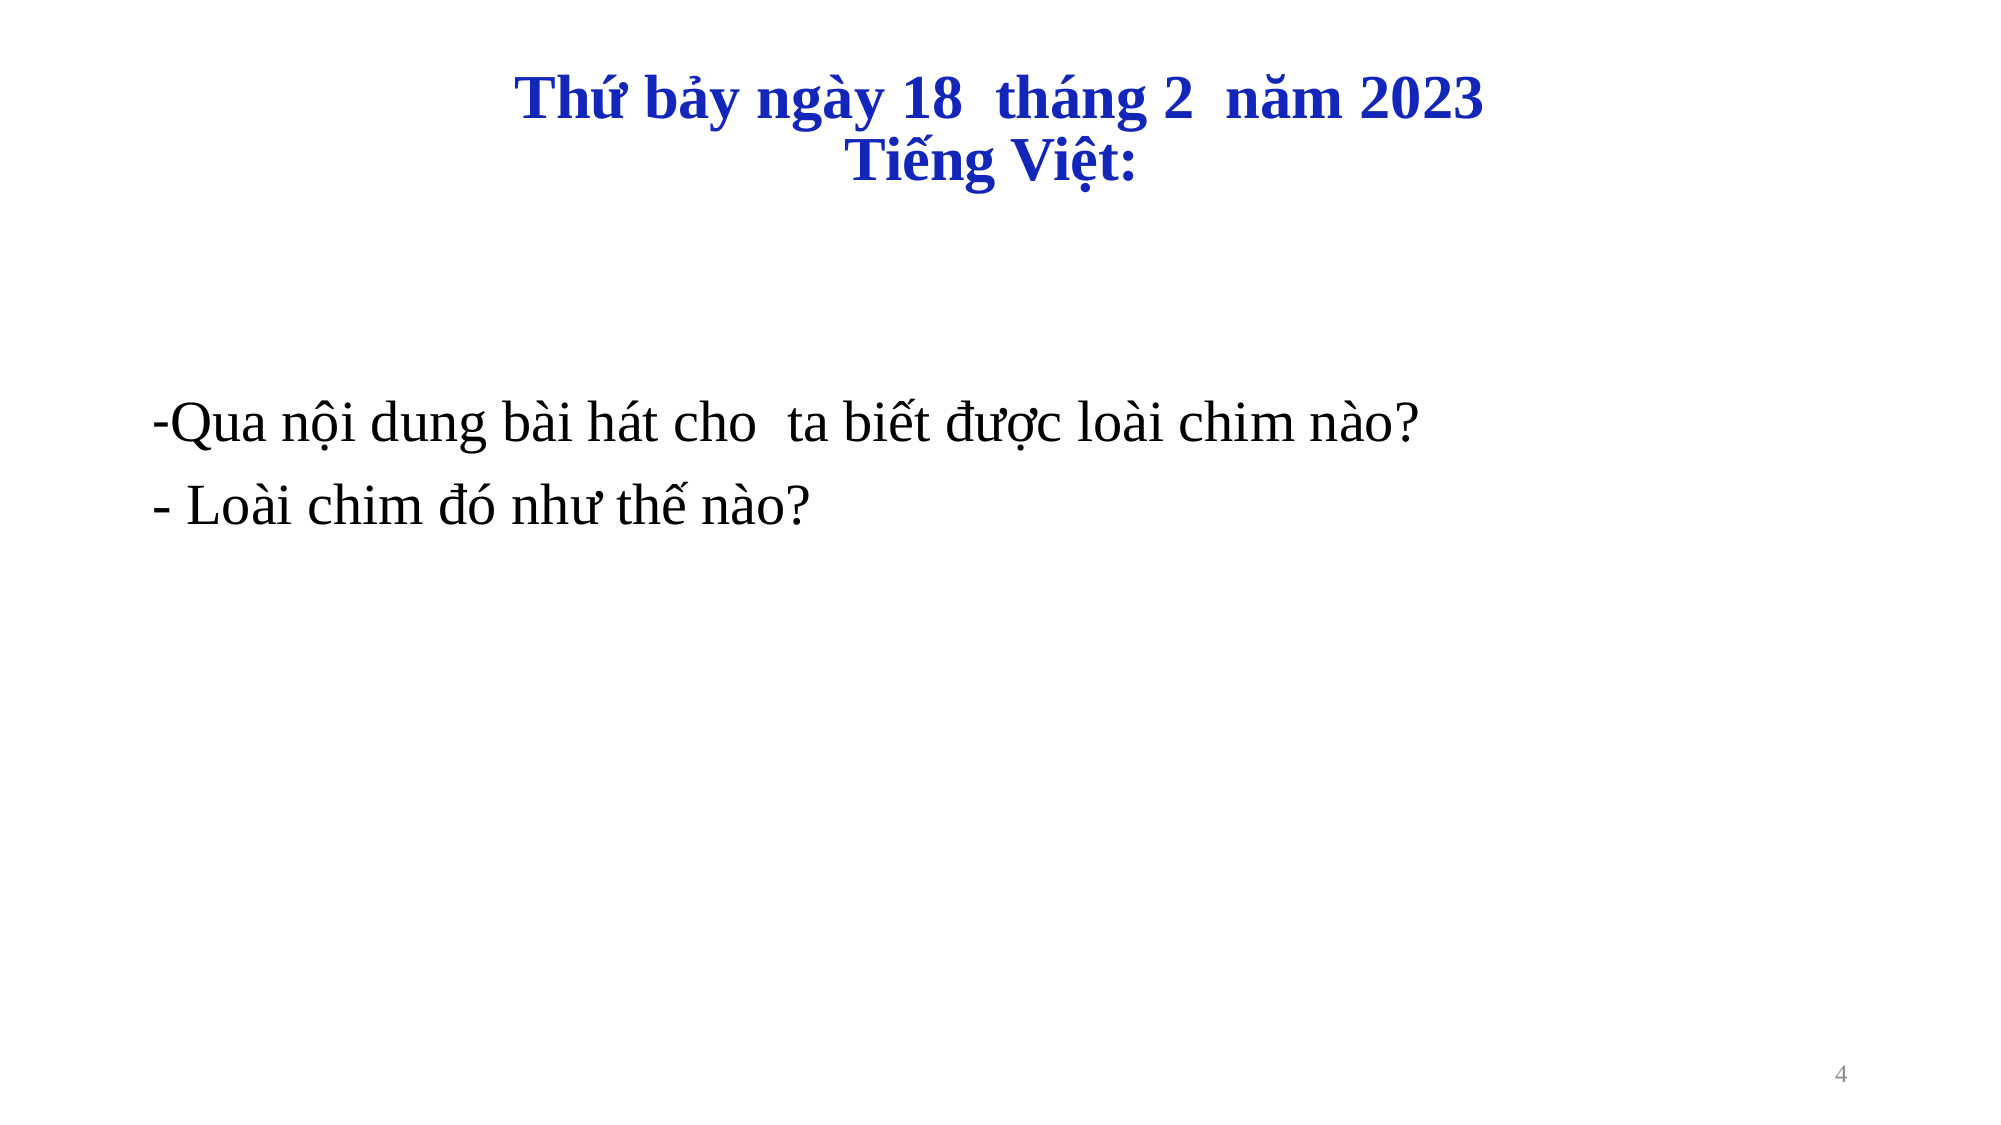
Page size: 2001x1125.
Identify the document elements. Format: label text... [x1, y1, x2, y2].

list -Qua nội dung bài hát cho ta biết được loài chim nào? - Loài chim đó như thế nào? [137, 299, 1863, 1014]
slide_number 4 [1412, 1042, 1863, 1103]
title Thứ bảy ngày 18 tháng 2 năm 2023 Tiếng Việt: [137, 59, 1863, 278]
